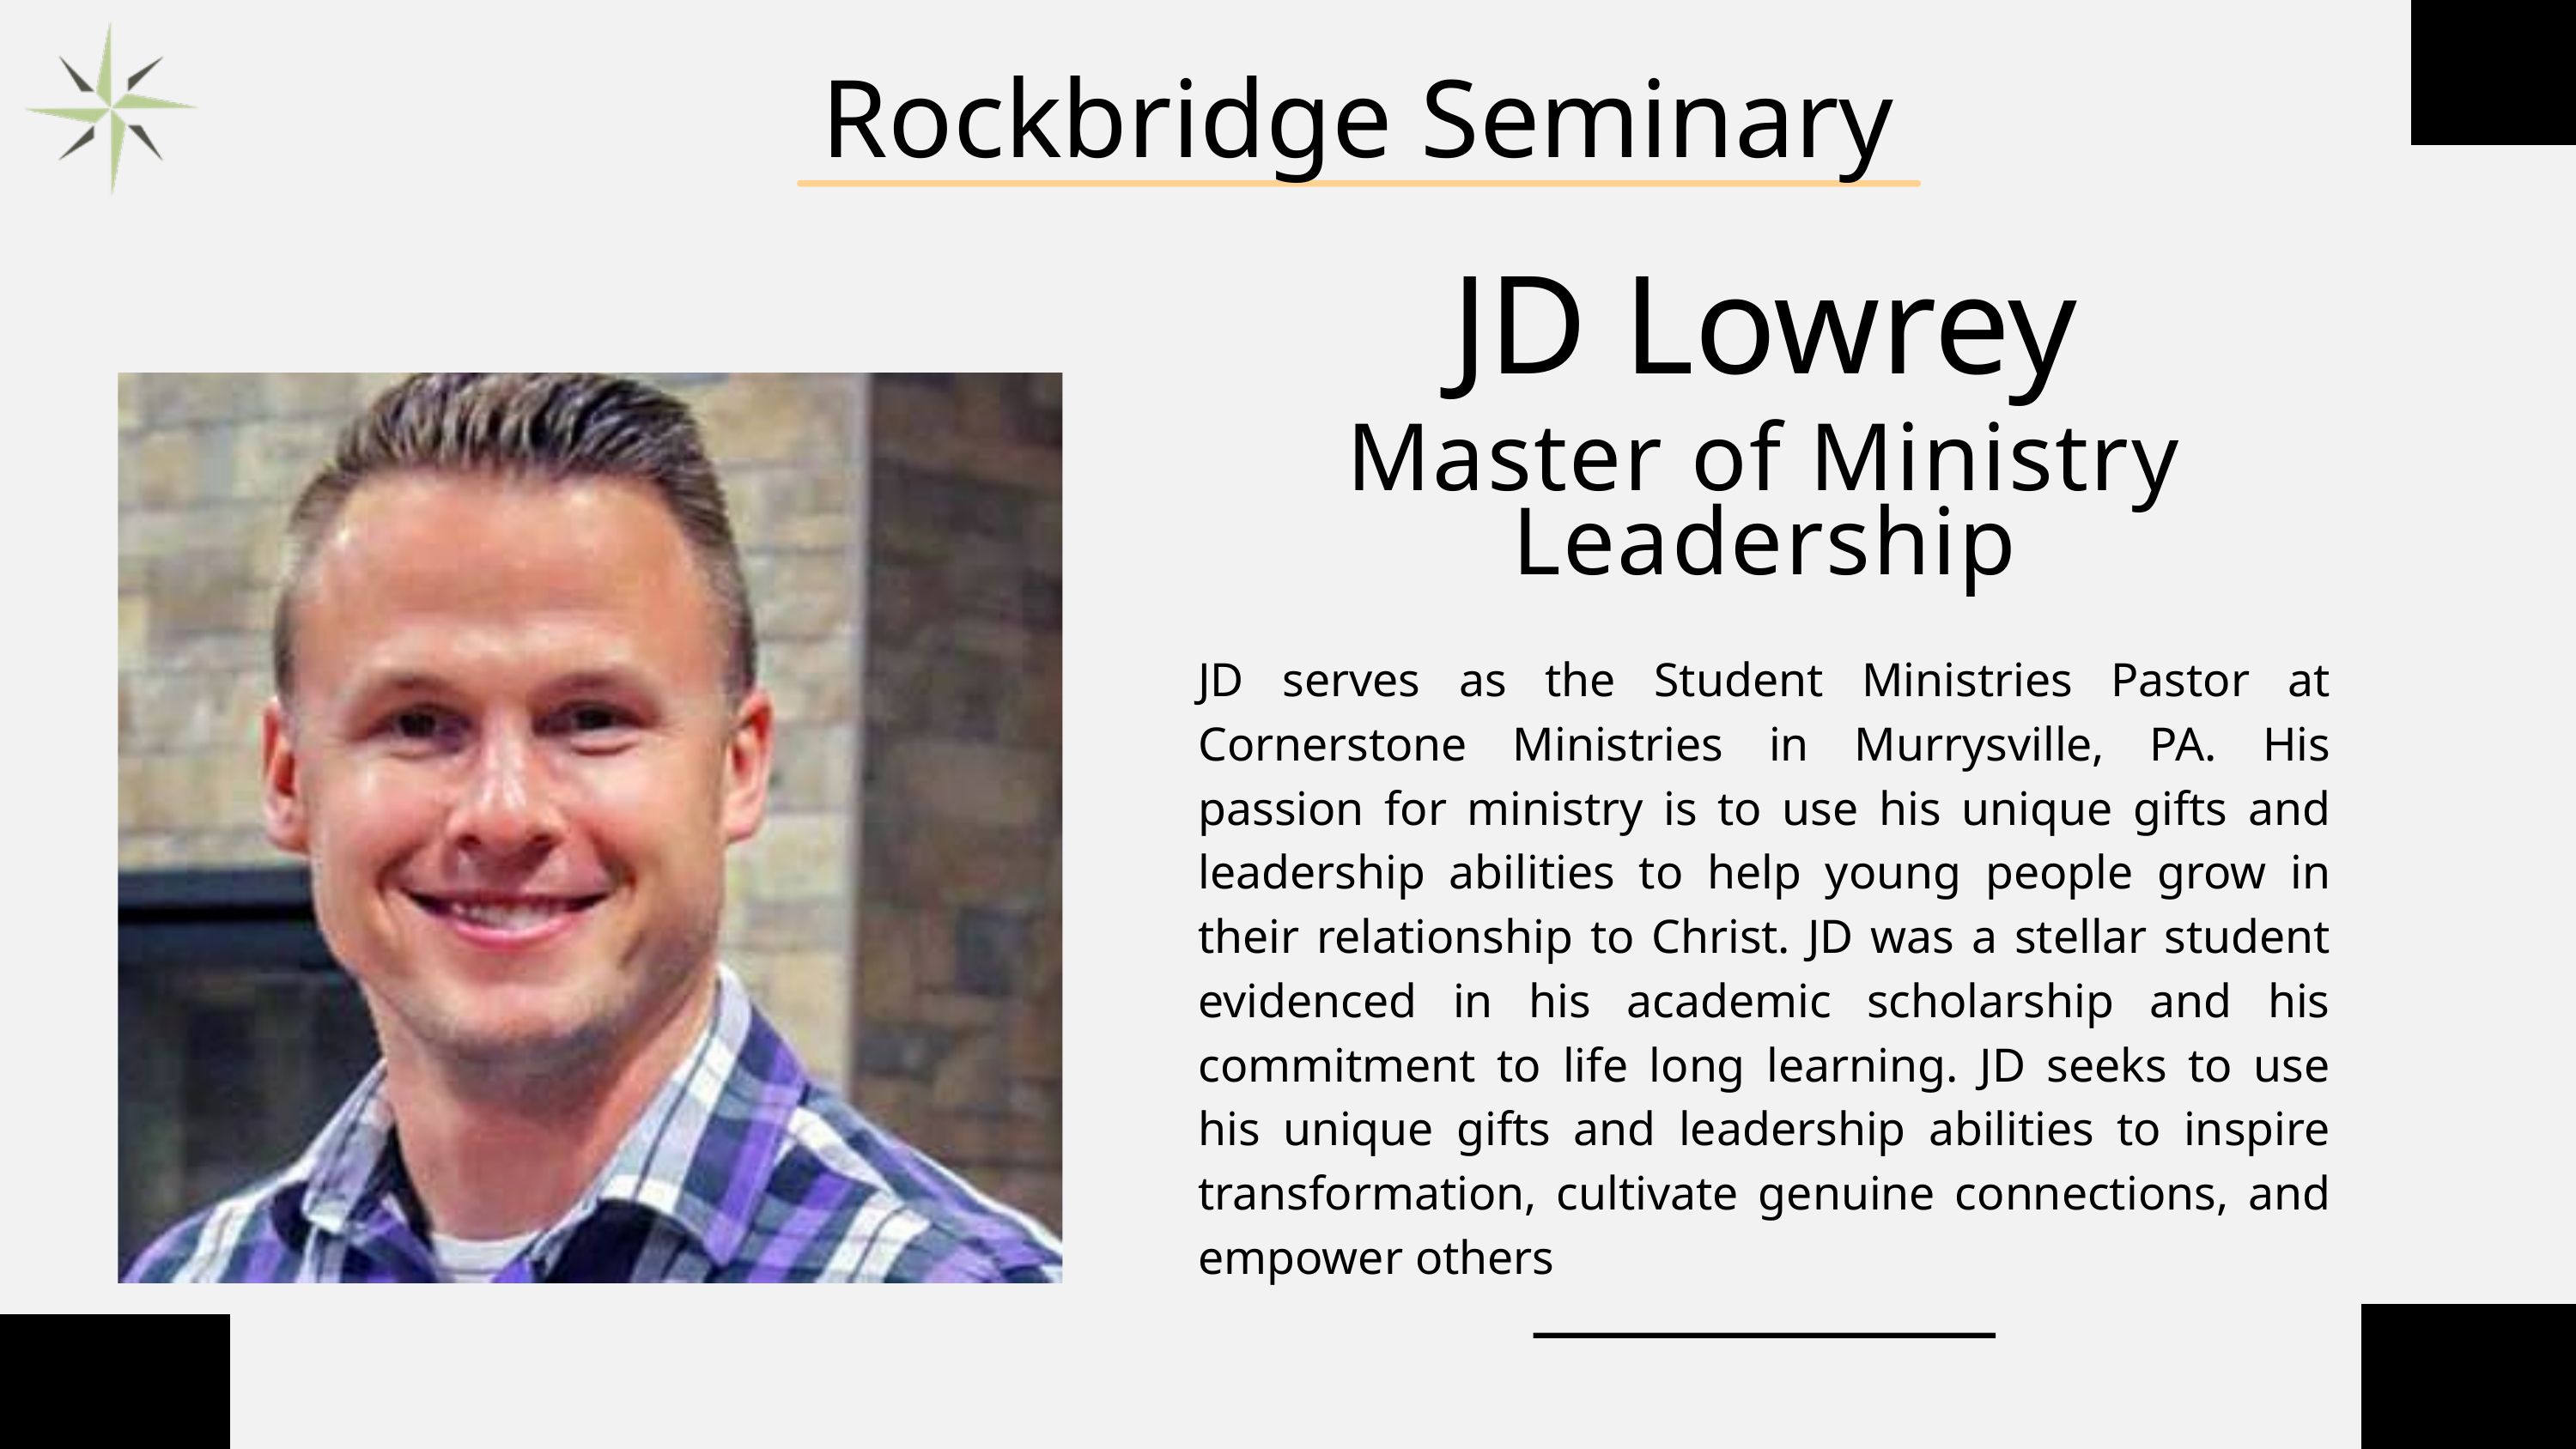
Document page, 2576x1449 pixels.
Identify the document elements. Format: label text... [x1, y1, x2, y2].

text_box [118, 373, 1063, 1283]
text_box JD Lowrey [1224, 243, 2304, 402]
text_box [2410, 0, 2576, 145]
text_box Rockbridge Seminary [799, 28, 1917, 179]
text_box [0, 1314, 230, 1449]
text_box JD serves as the Student Ministries Pastor at Cornerstone Ministries in Murrysville, PA. His passion for ministry is to use his unique gifts and leadership abilities to help young people grow in their relationship to Christ. JD was a stellar student evidenced in his academic scholarship and his commitment to life long learning. JD seeks to use his unique gifts and leadership abilities to inspire transformation, cultivate genuine connections, and empower others [1198, 577, 2331, 1348]
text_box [1315, 411, 2213, 670]
text_box [23, 21, 199, 197]
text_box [2361, 1303, 2576, 1449]
